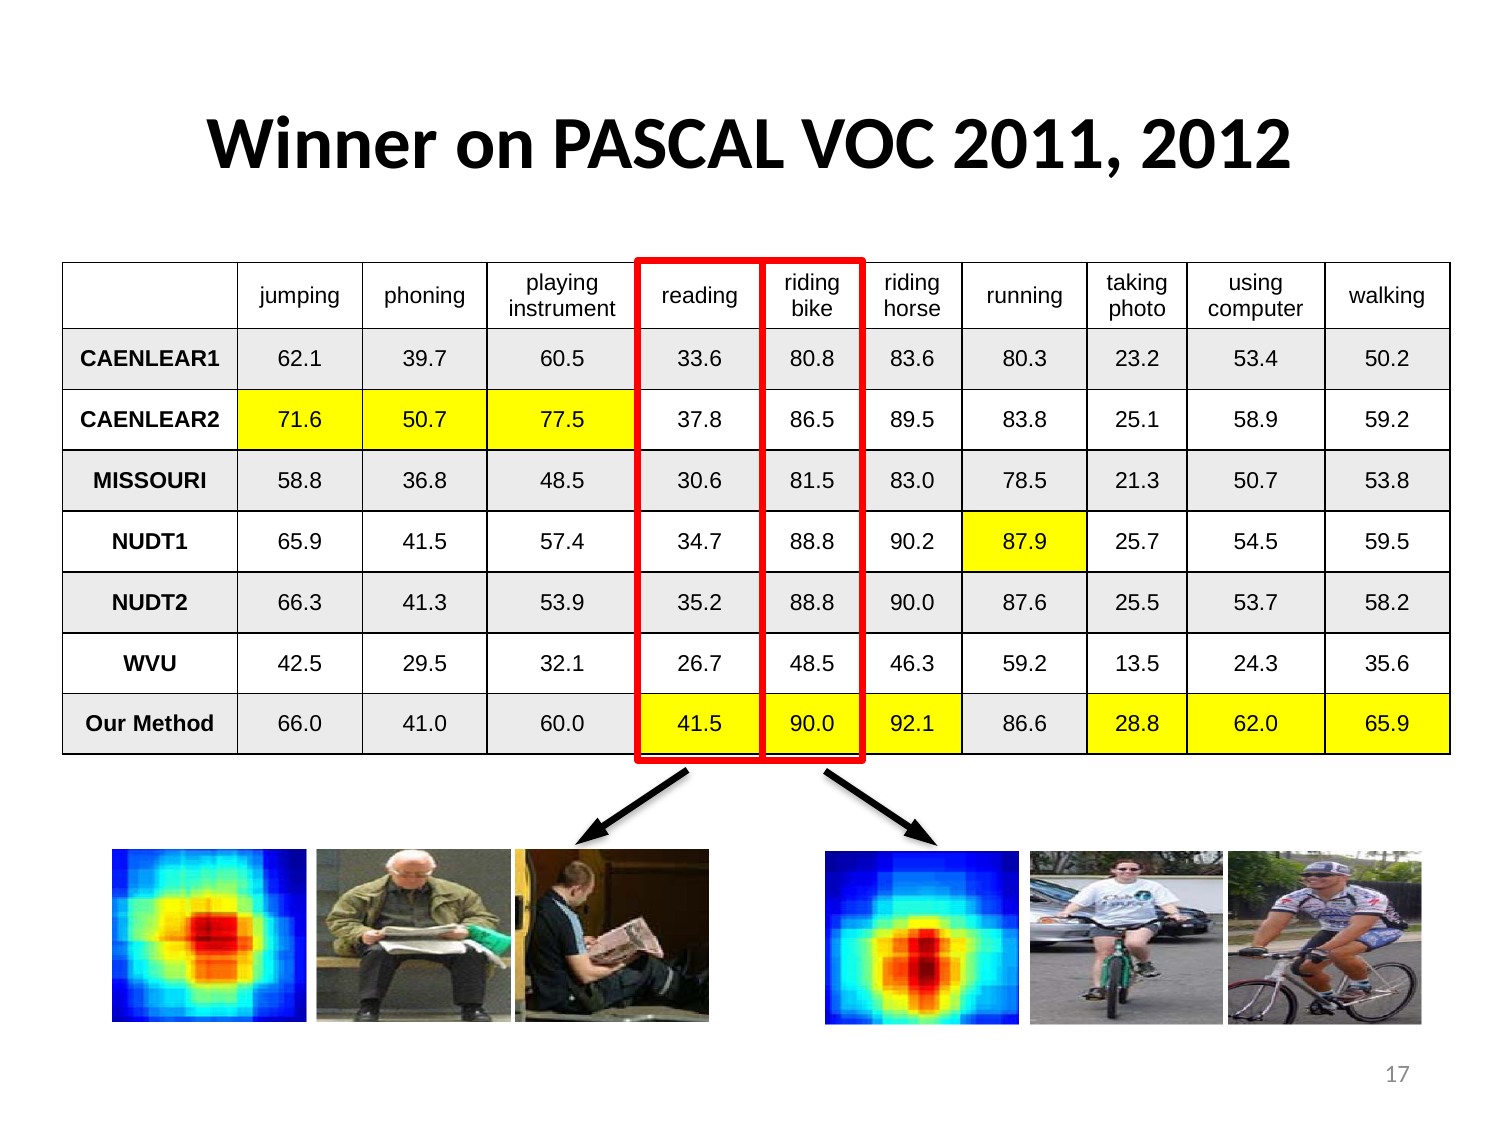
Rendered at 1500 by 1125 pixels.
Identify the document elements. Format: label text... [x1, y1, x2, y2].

table_cell 53.4 [1188, 329, 1324, 389]
table_cell 32.1 [488, 634, 635, 693]
table_cell 50.7 [1188, 451, 1324, 510]
table_cell WVU [63, 634, 237, 693]
table_cell 41.3 [363, 573, 486, 632]
table_cell 58.8 [238, 451, 362, 510]
table_cell 50.2 [1326, 329, 1449, 389]
table_cell 90.2 [865, 512, 961, 571]
slide_number 17 [1074, 1042, 1425, 1103]
table_cell 41.5 [363, 512, 486, 571]
table_cell 23.2 [1088, 329, 1186, 389]
table_cell 54.5 [1188, 512, 1324, 571]
table_cell 25.7 [1088, 512, 1186, 571]
table_cell 87.9 [963, 512, 1086, 571]
table_cell 36.8 [363, 451, 486, 510]
table_cell 29.5 [363, 634, 486, 693]
table_cell 50.7 [363, 390, 486, 449]
table_cell 77.5 [488, 390, 635, 449]
table_cell 41.0 [363, 694, 486, 753]
table_header riding horse [865, 263, 961, 328]
table_header jumping [238, 263, 362, 328]
table_cell 65.9 [1326, 694, 1449, 753]
table_cell 53.9 [488, 573, 635, 632]
table_cell 58.9 [1188, 390, 1324, 449]
table_cell 13.5 [1088, 634, 1186, 693]
table_cell 83.0 [865, 451, 961, 510]
table_header walking [1326, 263, 1449, 328]
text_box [824, 770, 938, 847]
table_cell 86.6 [963, 694, 1086, 753]
table_header phoning [363, 263, 486, 328]
table_cell 66.3 [238, 573, 362, 632]
table_cell CAENLEAR1 [63, 329, 237, 389]
table_cell 90.0 [865, 573, 961, 632]
table_cell 92.1 [865, 694, 961, 753]
table_header running [963, 263, 1086, 328]
table_header using computer [1188, 263, 1324, 328]
table_cell 60.0 [488, 694, 635, 753]
table_cell 58.2 [1326, 573, 1449, 632]
table_cell 60.5 [488, 329, 635, 389]
table_cell 62.0 [1188, 694, 1324, 753]
table_cell 57.4 [488, 512, 635, 571]
table_cell 59.5 [1326, 512, 1449, 571]
table_cell 59.2 [1326, 390, 1449, 449]
table_cell 28.8 [1088, 694, 1186, 753]
picture [824, 851, 1423, 1026]
table_cell NUDT2 [63, 573, 237, 632]
table_cell 87.6 [963, 573, 1086, 632]
text_box [635, 258, 760, 763]
table_cell 59.2 [963, 634, 1086, 693]
text_box [760, 258, 865, 763]
table_cell MISSOURI [63, 451, 237, 510]
table_cell 80.3 [963, 329, 1086, 389]
table_cell 65.9 [238, 512, 362, 571]
table_cell 25.1 [1088, 390, 1186, 449]
table_cell 46.3 [865, 634, 961, 693]
title Winner on PASCAL VOC 2011, 2012 [62, 45, 1438, 233]
table_cell 62.1 [238, 329, 362, 389]
table_cell 53.7 [1188, 573, 1324, 632]
table_cell 24.3 [1188, 634, 1324, 693]
table_cell 71.6 [238, 390, 362, 449]
table_cell 83.6 [865, 329, 961, 389]
table_cell 78.5 [963, 451, 1086, 510]
table_cell CAENLEAR2 [63, 390, 237, 449]
table_cell 39.7 [363, 329, 486, 389]
table_cell NUDT1 [63, 512, 237, 571]
table_cell 35.6 [1326, 634, 1449, 693]
table_cell 42.5 [238, 634, 362, 693]
table_header [63, 263, 237, 328]
table_cell 83.8 [963, 390, 1086, 449]
table_cell 25.5 [1088, 573, 1186, 632]
table_cell 89.5 [865, 390, 961, 449]
table_cell 48.5 [488, 451, 635, 510]
table_cell 66.0 [238, 694, 362, 753]
table_cell 53.8 [1326, 451, 1449, 510]
table_header taking photo [1088, 263, 1186, 328]
table_cell 21.3 [1088, 451, 1186, 510]
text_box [574, 769, 688, 846]
table_header playing instrument [488, 263, 635, 328]
table_cell Our Method [63, 694, 237, 753]
picture [112, 849, 709, 1022]
